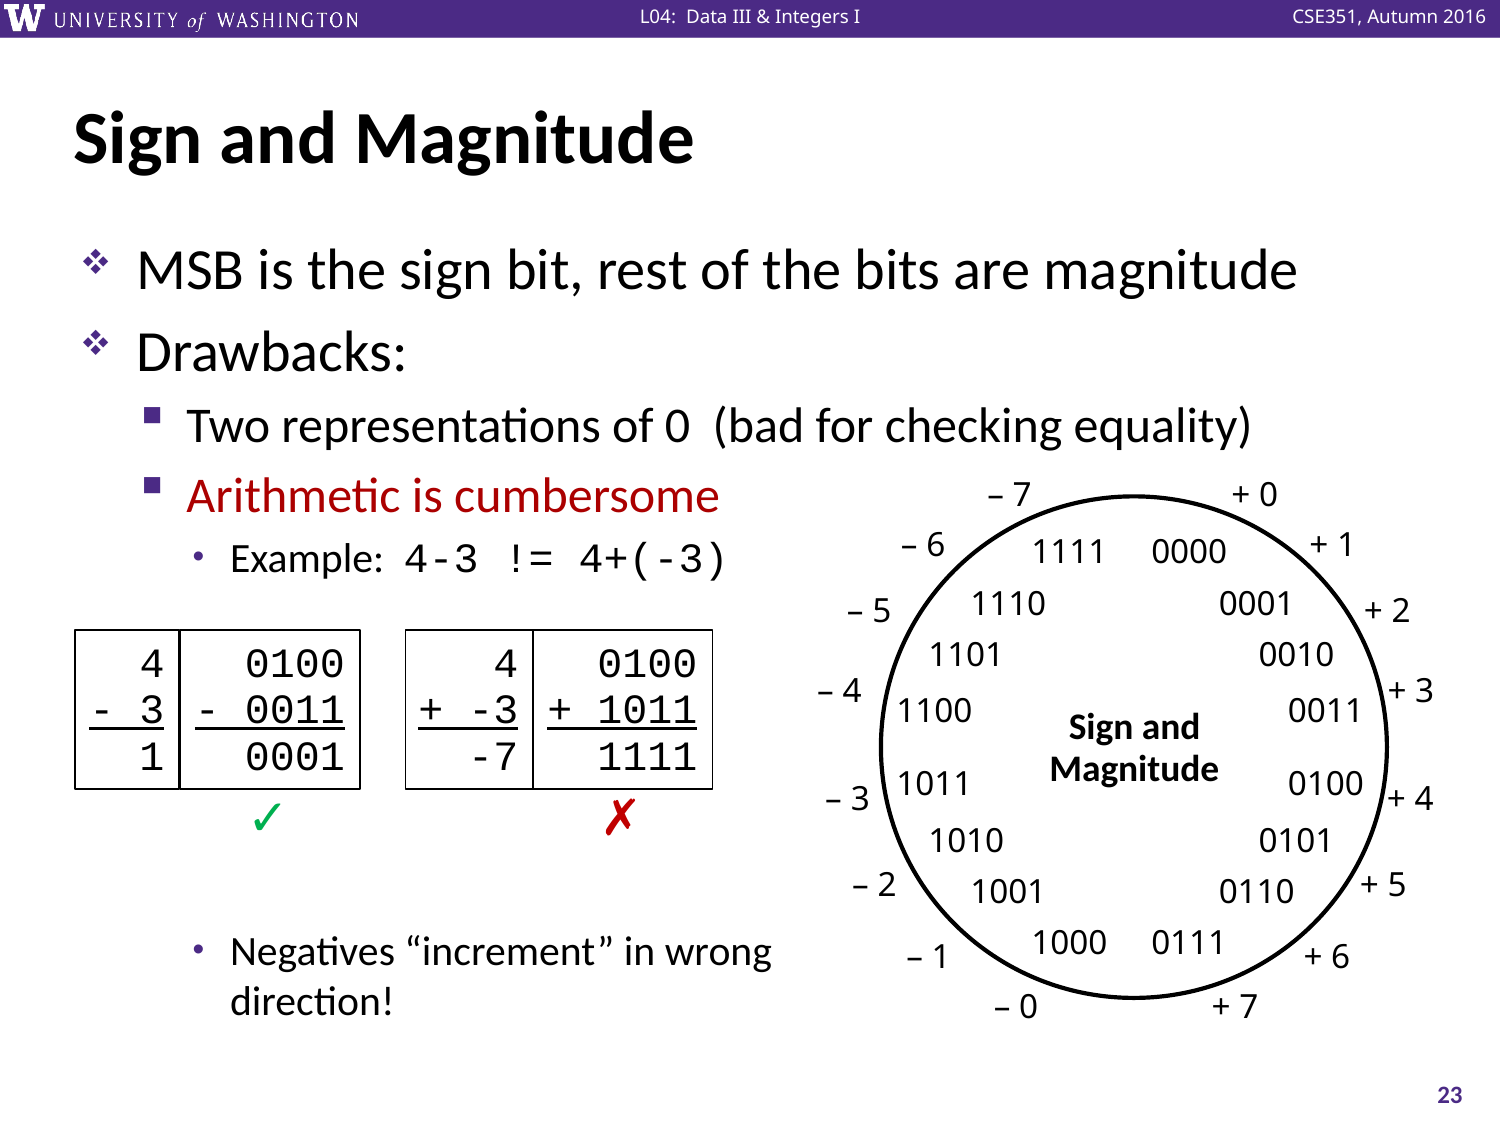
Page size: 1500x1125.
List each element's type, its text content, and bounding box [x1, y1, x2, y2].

title Sign and Magnitude [58, 71, 1438, 197]
text_box ✗ [531, 788, 712, 849]
text_box 0100 - 0011 0001 [180, 629, 360, 789]
text_box ✓ [178, 788, 359, 849]
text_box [815, 473, 1438, 1026]
text_box 4 + -3 -7 [405, 630, 534, 789]
picture [4, 4, 358, 32]
list MSB is the sign bit, rest of the bits are magnitude Drawbacks: Two representations of 0 (bad for checking equality) Arithmetic is cumbersome Example: 4-3 != 4+(-3) Negatives “increment” in wrong direction! [64, 223, 1438, 1040]
text_box 4 - 3 1 [75, 629, 180, 789]
text_box 0100 + 1011 1111 [532, 629, 713, 789]
slide_number 23 [1400, 1065, 1500, 1125]
